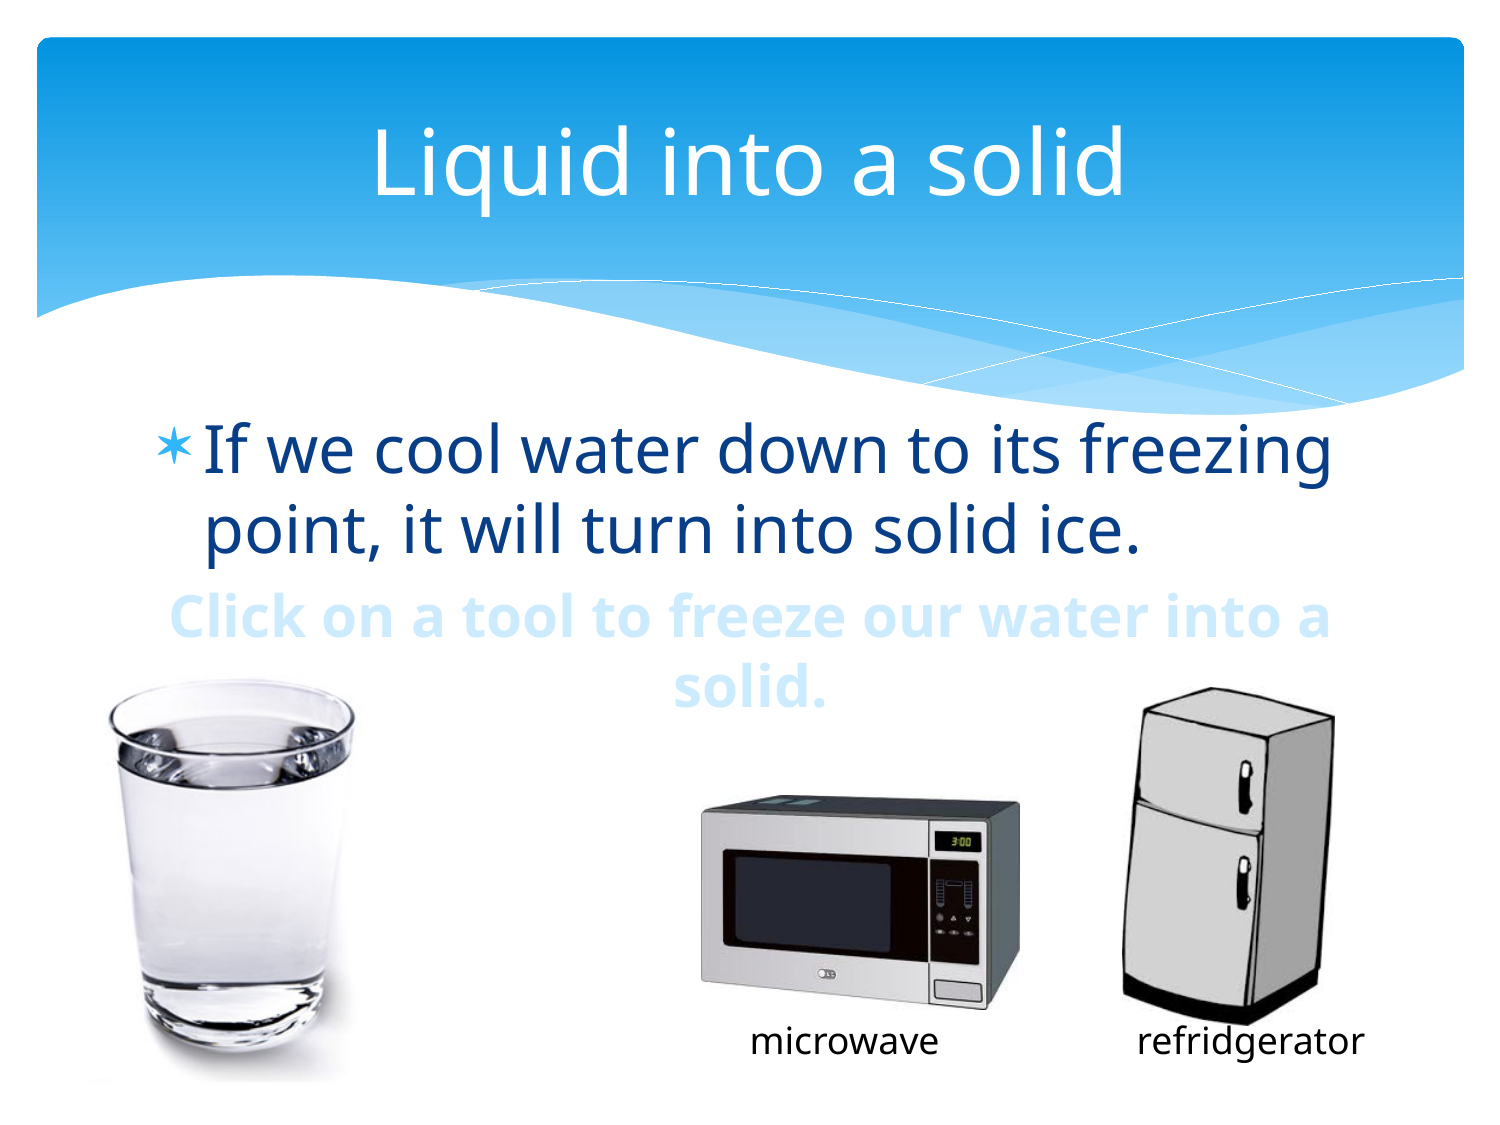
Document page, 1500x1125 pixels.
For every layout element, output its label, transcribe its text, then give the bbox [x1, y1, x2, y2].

picture [1121, 687, 1335, 1026]
text_box refridgerator [1121, 1009, 1391, 1070]
list If we cool water down to its freezing point, it will turn into solid ice. Click on a tool to freeze our water into a solid. [143, 399, 1359, 803]
picture [700, 795, 1020, 1010]
picture [74, 664, 390, 1090]
text_box microwave [734, 1009, 1059, 1070]
title Liquid into a solid [75, 55, 1425, 261]
